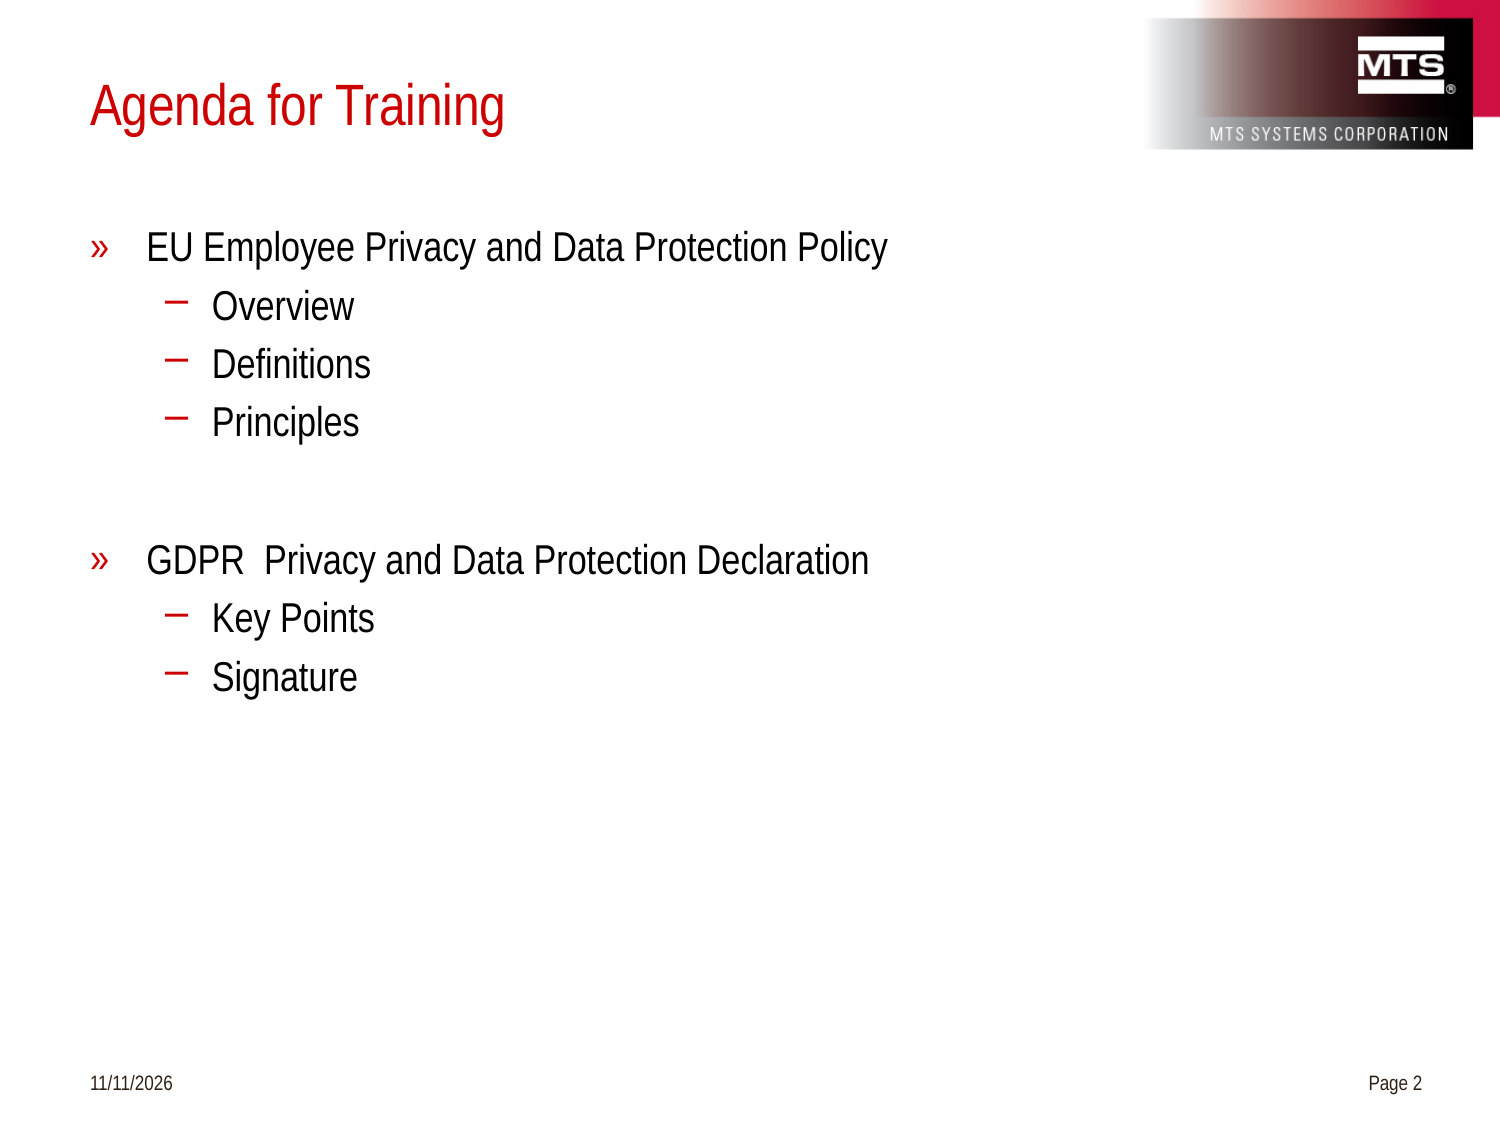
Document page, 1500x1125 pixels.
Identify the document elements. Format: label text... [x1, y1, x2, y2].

slide_number Page 2 [1087, 1062, 1438, 1103]
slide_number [74, 1062, 426, 1103]
picture [1130, 0, 1500, 150]
list EU Employee Privacy and Data Protection Policy Overview Definitions Principles GDPR Privacy and Data Protection Declaration Key Points Signature [74, 212, 1438, 1051]
title Agenda for Training [74, 24, 1138, 188]
